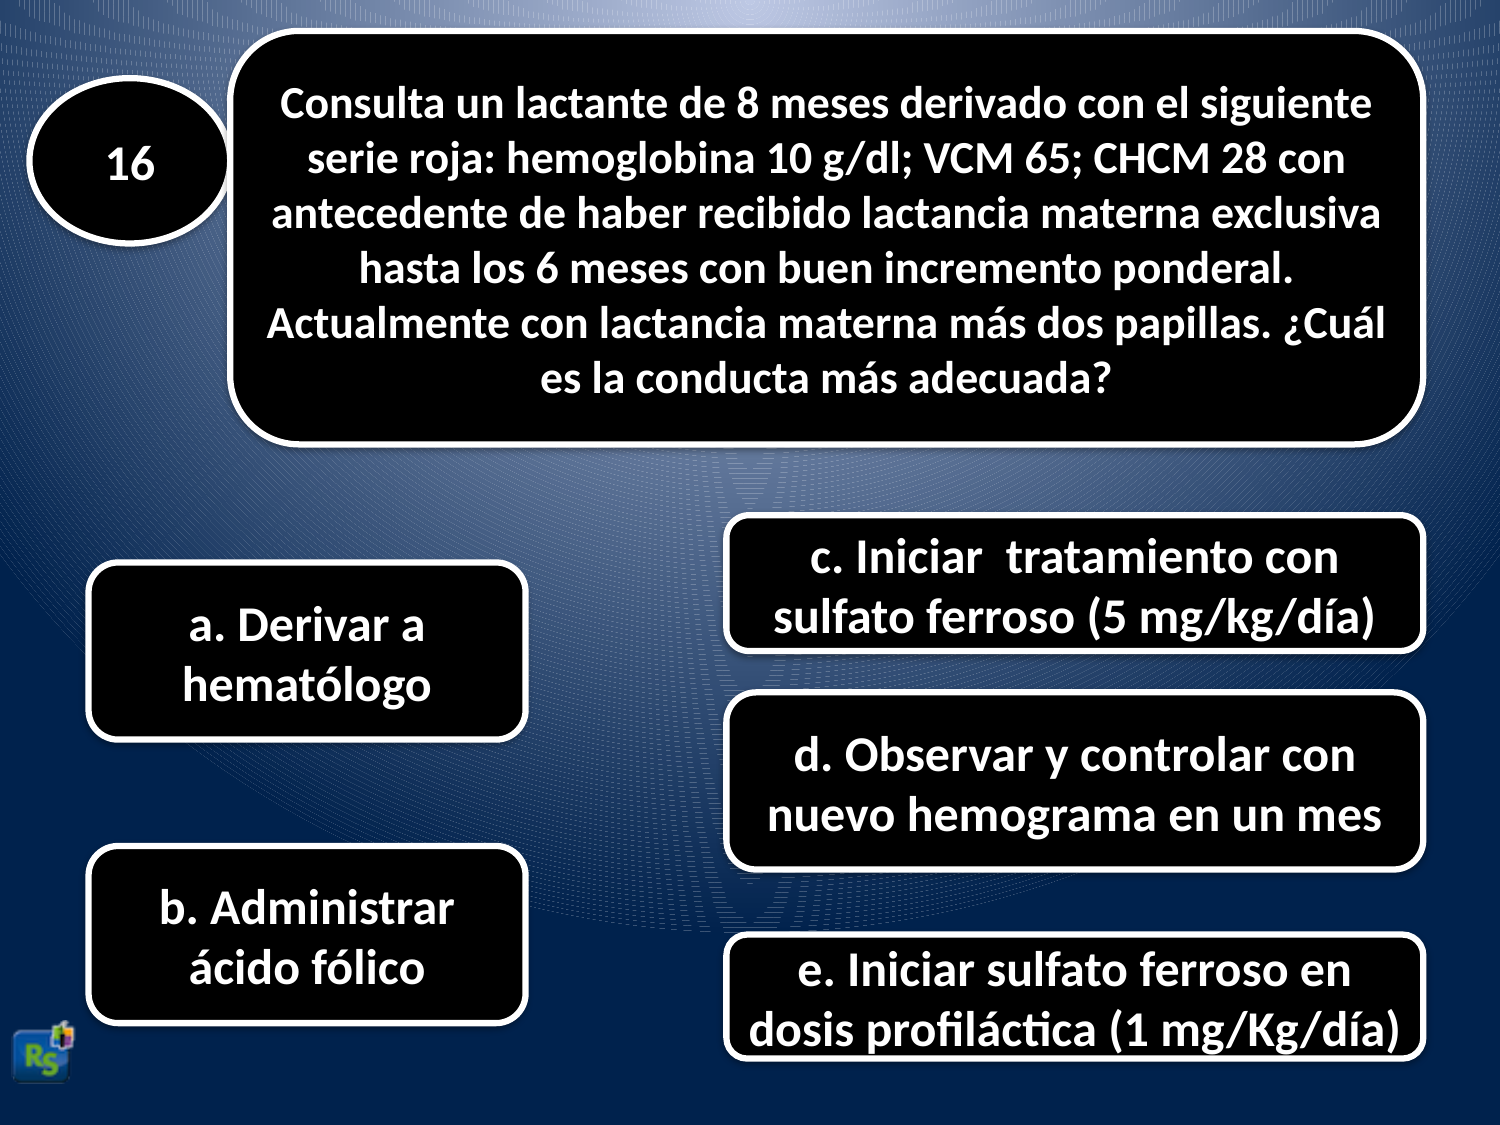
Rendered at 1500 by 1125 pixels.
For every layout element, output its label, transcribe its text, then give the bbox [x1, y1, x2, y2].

text_box b. Administrar ácido fólico [85, 842, 529, 1027]
text_box Consulta un lactante de 8 meses derivado con el siguiente serie roja: hemoglobina 10 g/dl; VCM 65; CHCM 28 con antecedente de haber recibido lactancia materna exclusiva hasta los 6 meses con buen incremento ponderal. Actualmente con lactancia materna más dos papillas. ¿Cuál es la conducta más adecuada? [227, 27, 1427, 448]
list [10, 1020, 78, 1086]
text_box e. Iniciar sulfato ferroso en dosis profiláctica (1 mg/Kg/día) [723, 931, 1427, 1062]
text_box c. Iniciar tratamiento con sulfato ferroso (5 mg/kg/día) [723, 512, 1427, 655]
text_box d. Observar y controlar con nuevo hemograma en un mes [723, 689, 1427, 873]
text_box a. Derivar a hematólogo [85, 559, 529, 743]
text_box 16 [26, 74, 222, 247]
